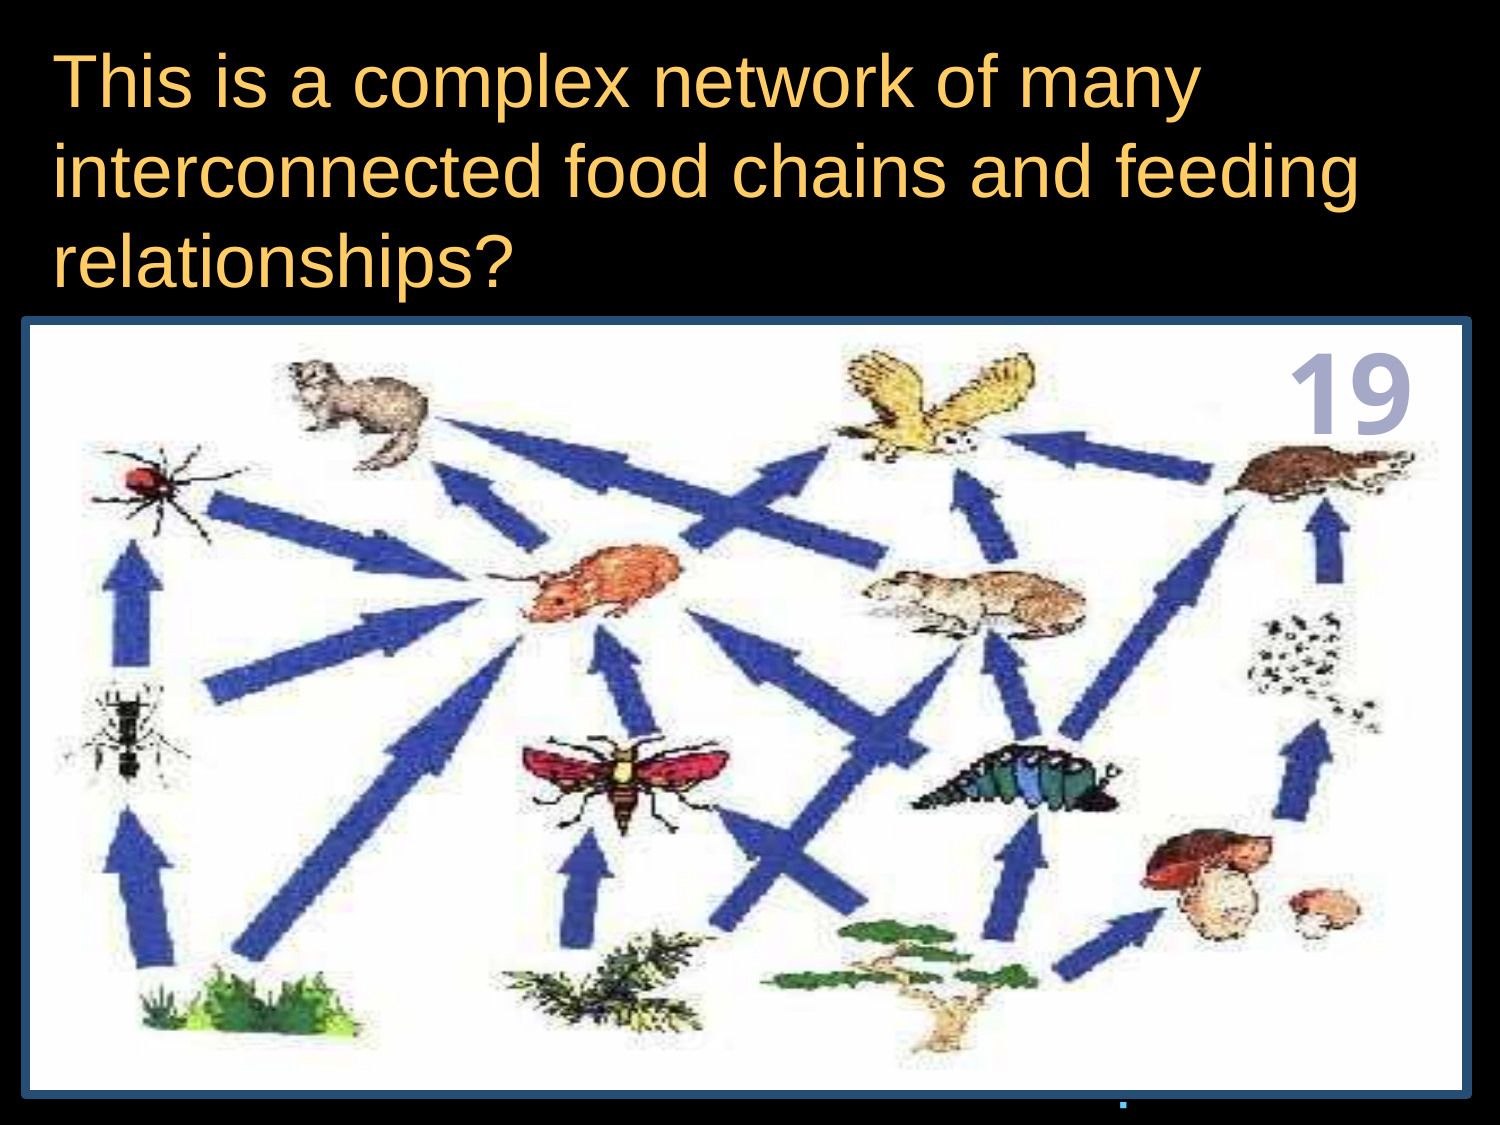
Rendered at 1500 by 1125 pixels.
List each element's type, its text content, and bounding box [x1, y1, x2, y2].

picture [29, 324, 1463, 1091]
text_box 19 [1270, 314, 1430, 323]
text_box This is a complex network of many interconnected food chains and feeding relationships? [37, 24, 1475, 310]
text_box Copyright © 2024 SlideSpark LLC [924, 1099, 1438, 1125]
